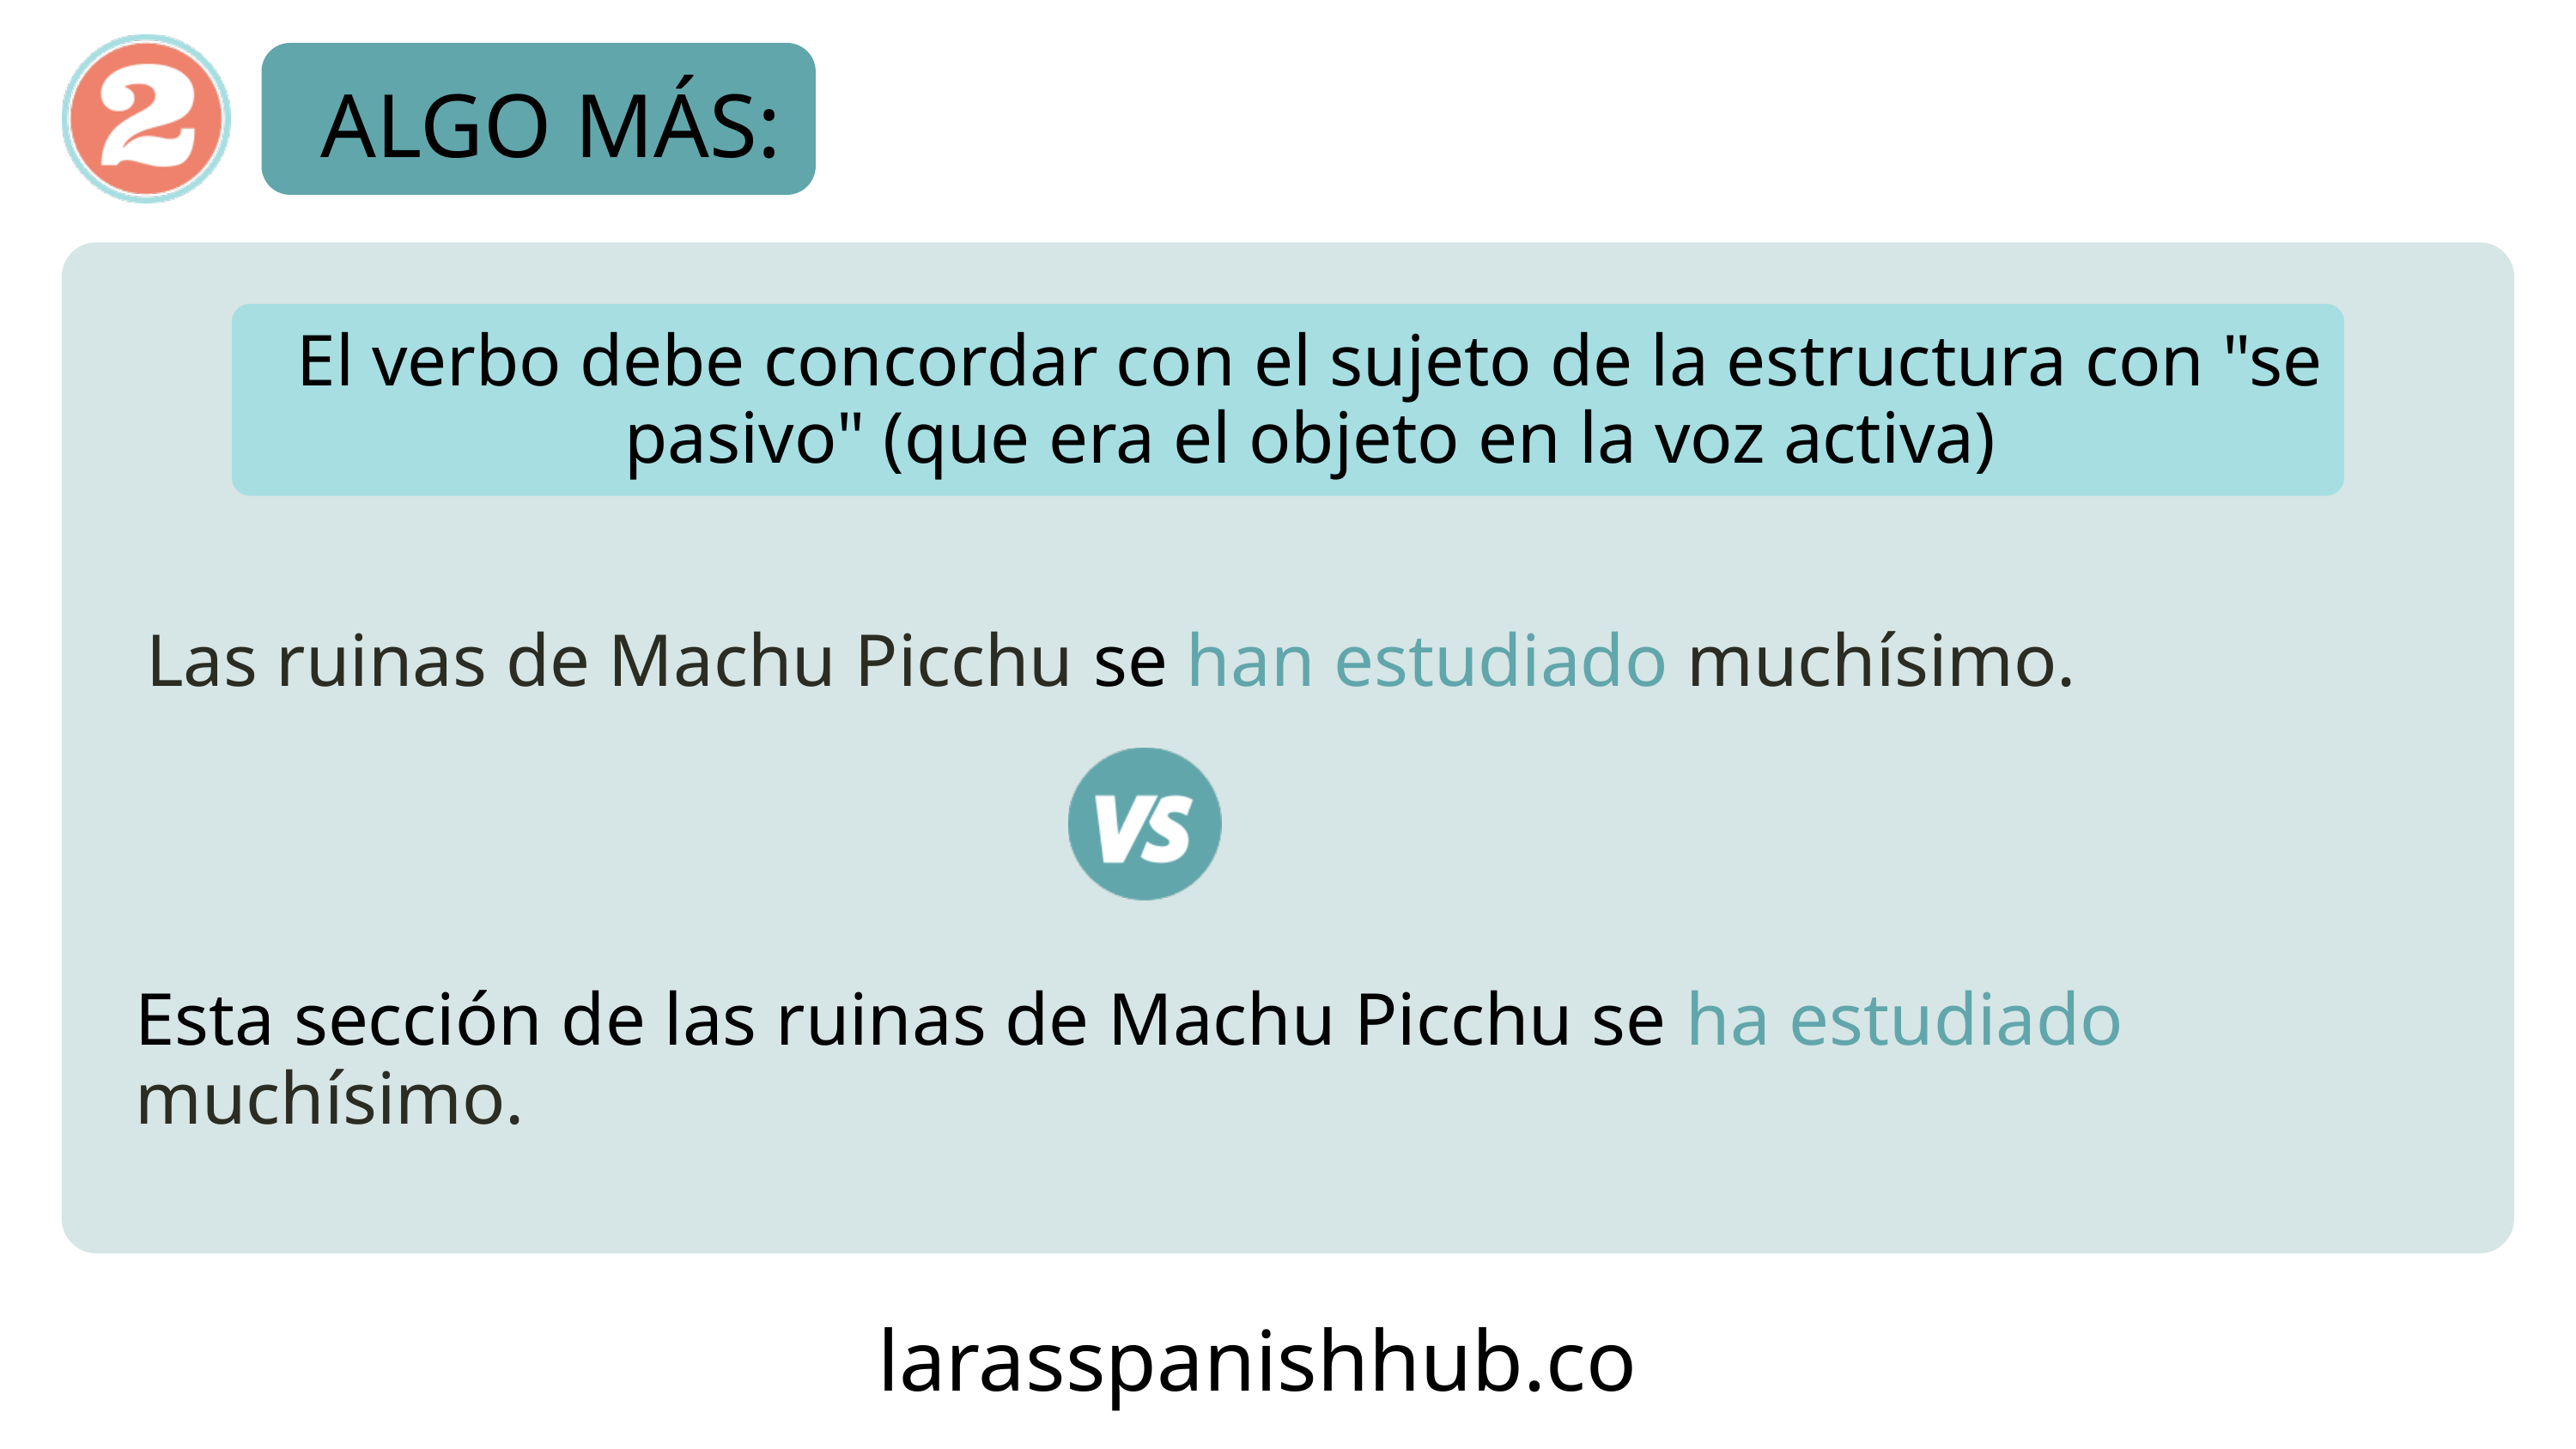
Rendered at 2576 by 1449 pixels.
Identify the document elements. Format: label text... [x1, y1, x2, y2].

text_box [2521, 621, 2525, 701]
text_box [61, 242, 2515, 1254]
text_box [215, 287, 2361, 513]
picture [62, 34, 231, 203]
text_box larasspanishhub.com [867, 1290, 1649, 1449]
picture [1068, 747, 1222, 900]
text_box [261, 42, 817, 196]
